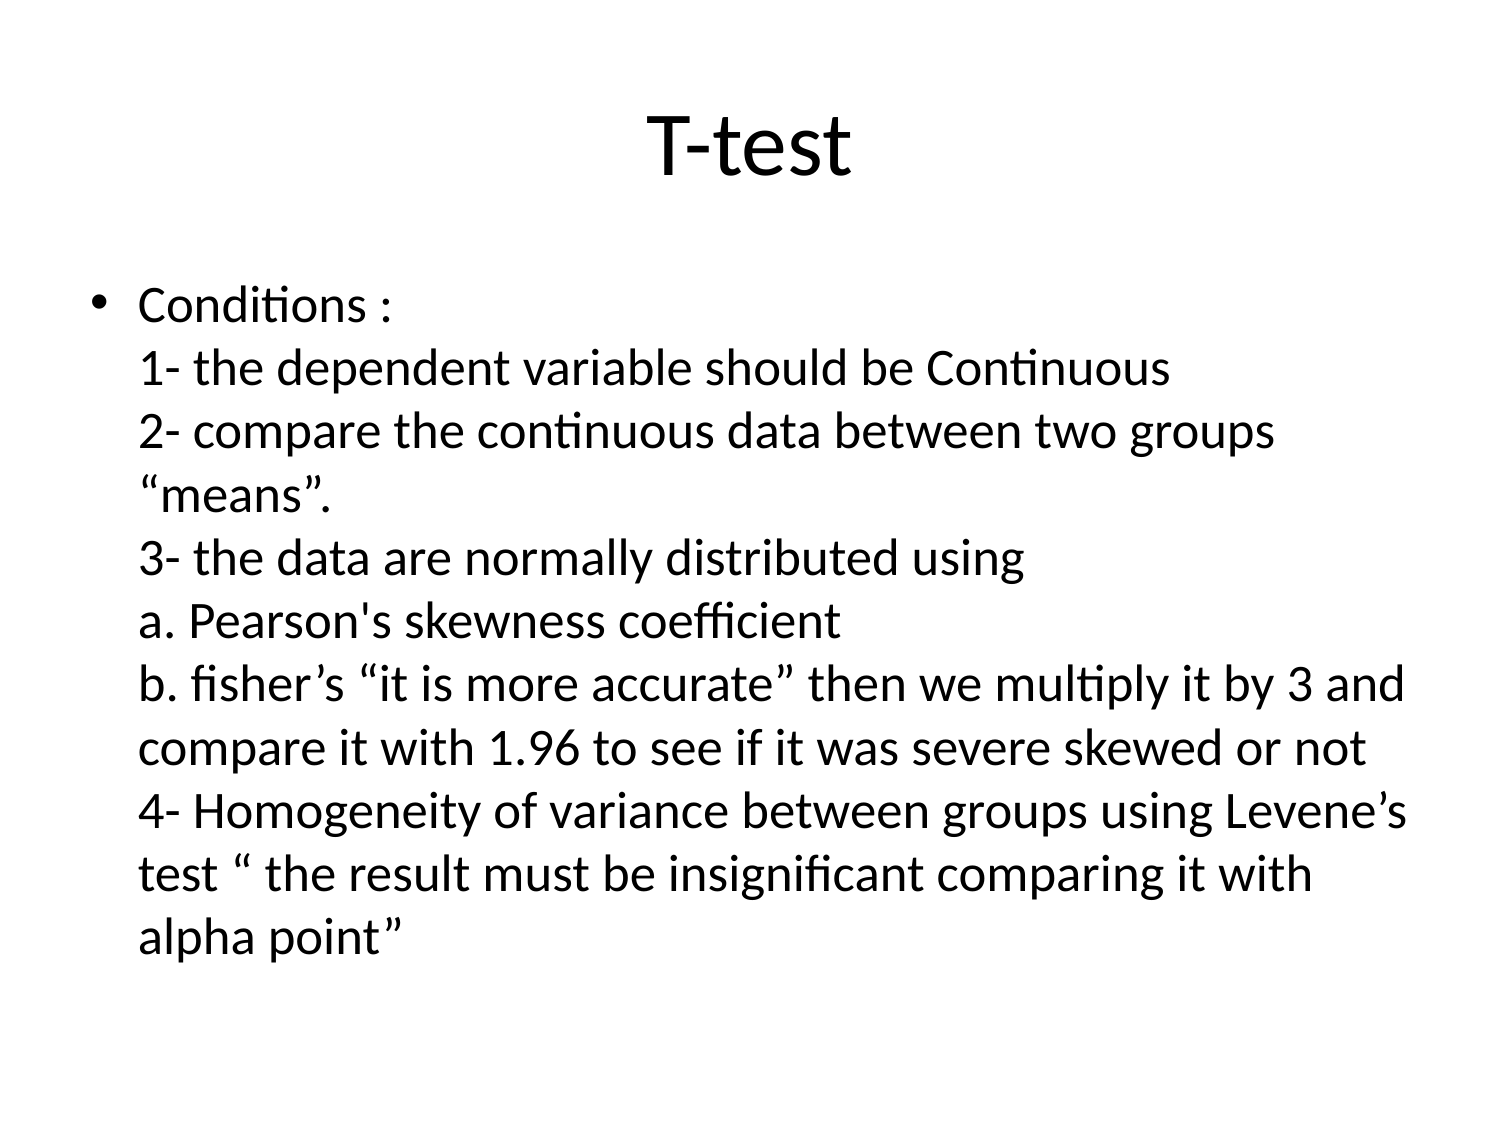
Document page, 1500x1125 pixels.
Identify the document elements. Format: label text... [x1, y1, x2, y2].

title T-test [75, 45, 1425, 233]
list Conditions : 1- the dependent variable should be Continuous 2- compare the continuous data between two groups “means”. 3- the data are normally distributed using a. Pearson's skewness coefficient b. fisher’s “it is more accurate” then we multiply it by 3 and compare it with 1.96 to see if it was severe skewed or not 4- Homogeneity of variance between groups using Levene’s test “ the result must be insignificant comparing it with alpha point” [75, 262, 1425, 1005]
